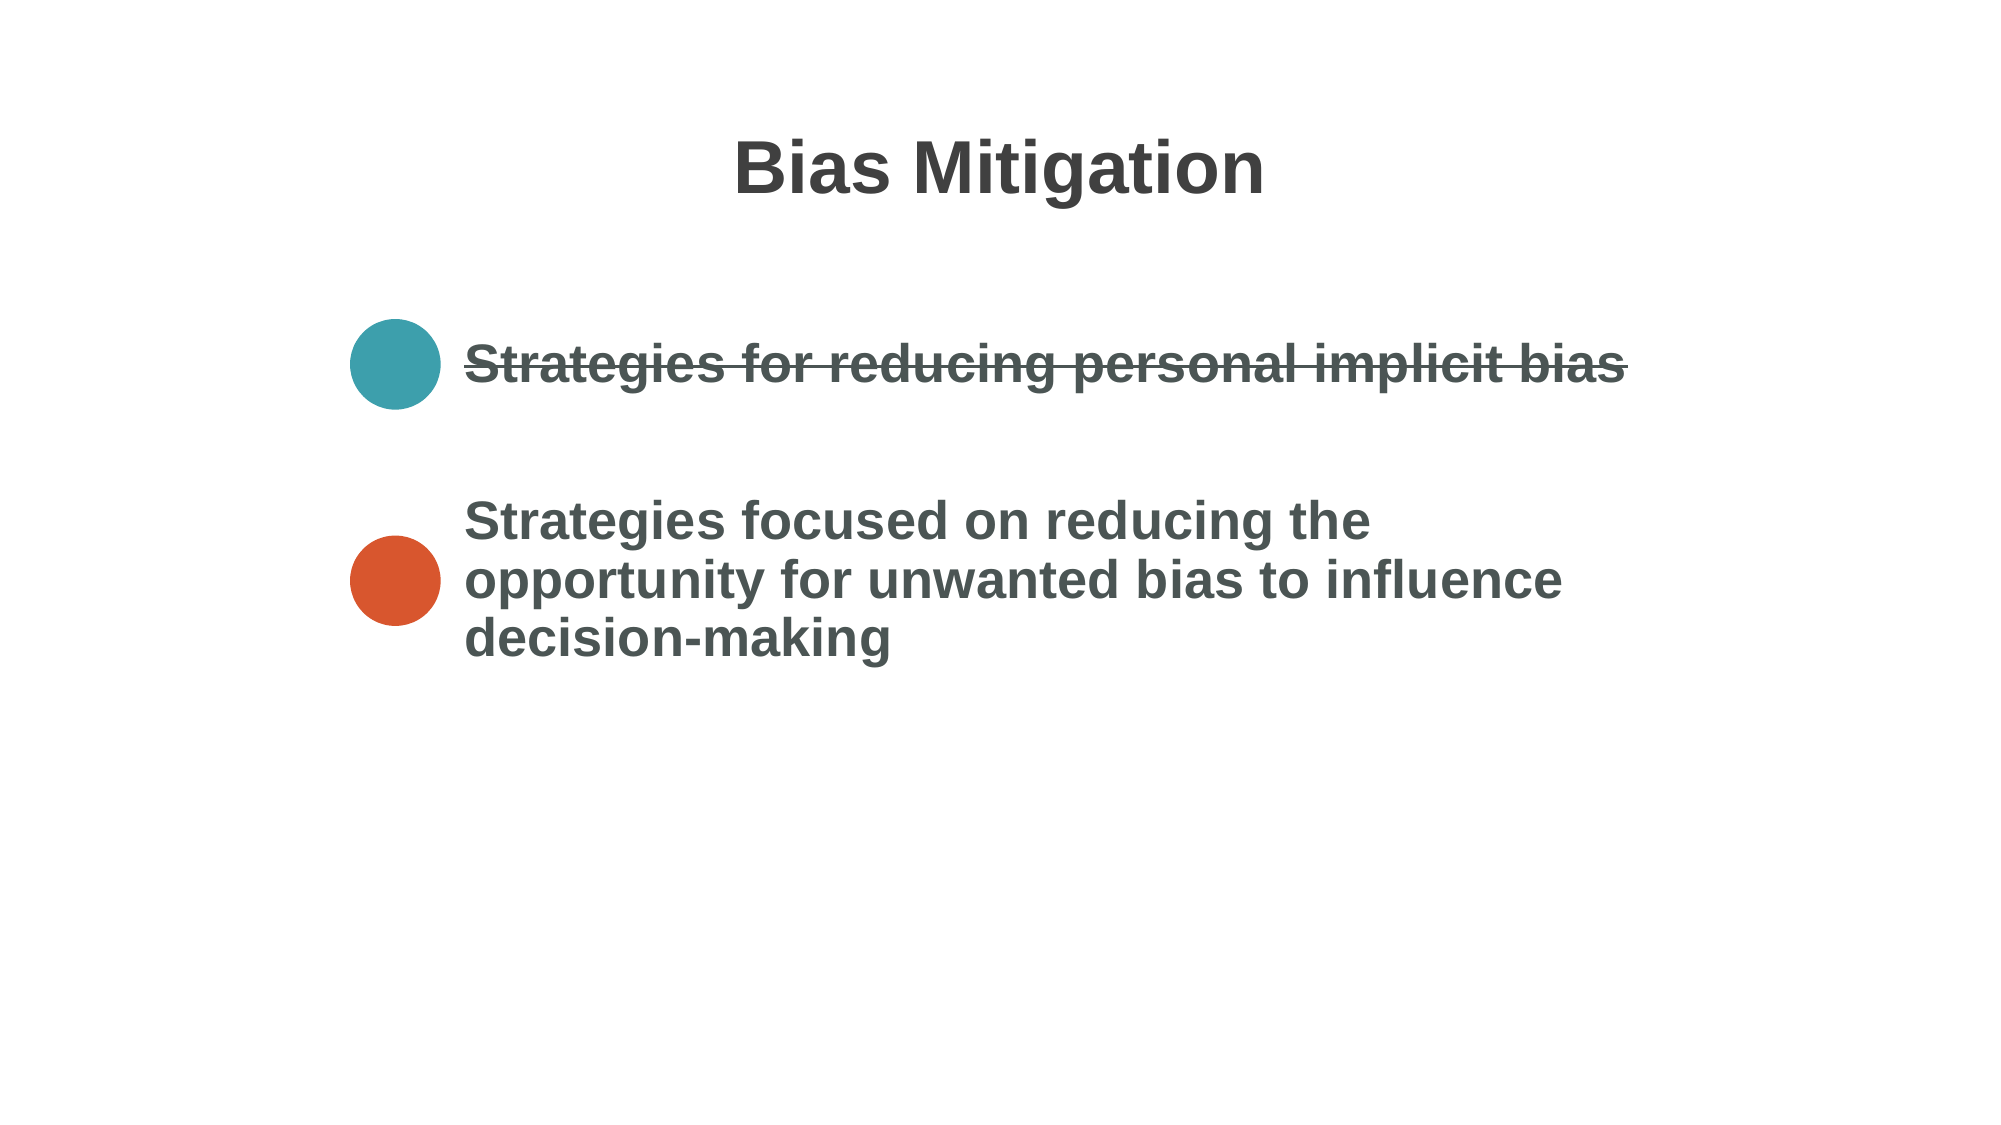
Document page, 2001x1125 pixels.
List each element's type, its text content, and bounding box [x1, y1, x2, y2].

text_box [347, 533, 443, 629]
text_box [347, 316, 443, 412]
text_box Bias Mitigation [249, 70, 1750, 258]
text_box Strategies for reducing personal implicit bias [464, 329, 1638, 401]
text_box Strategies focused on reducing the opportunity for unwanted bias to influence decision-making [464, 486, 1686, 675]
